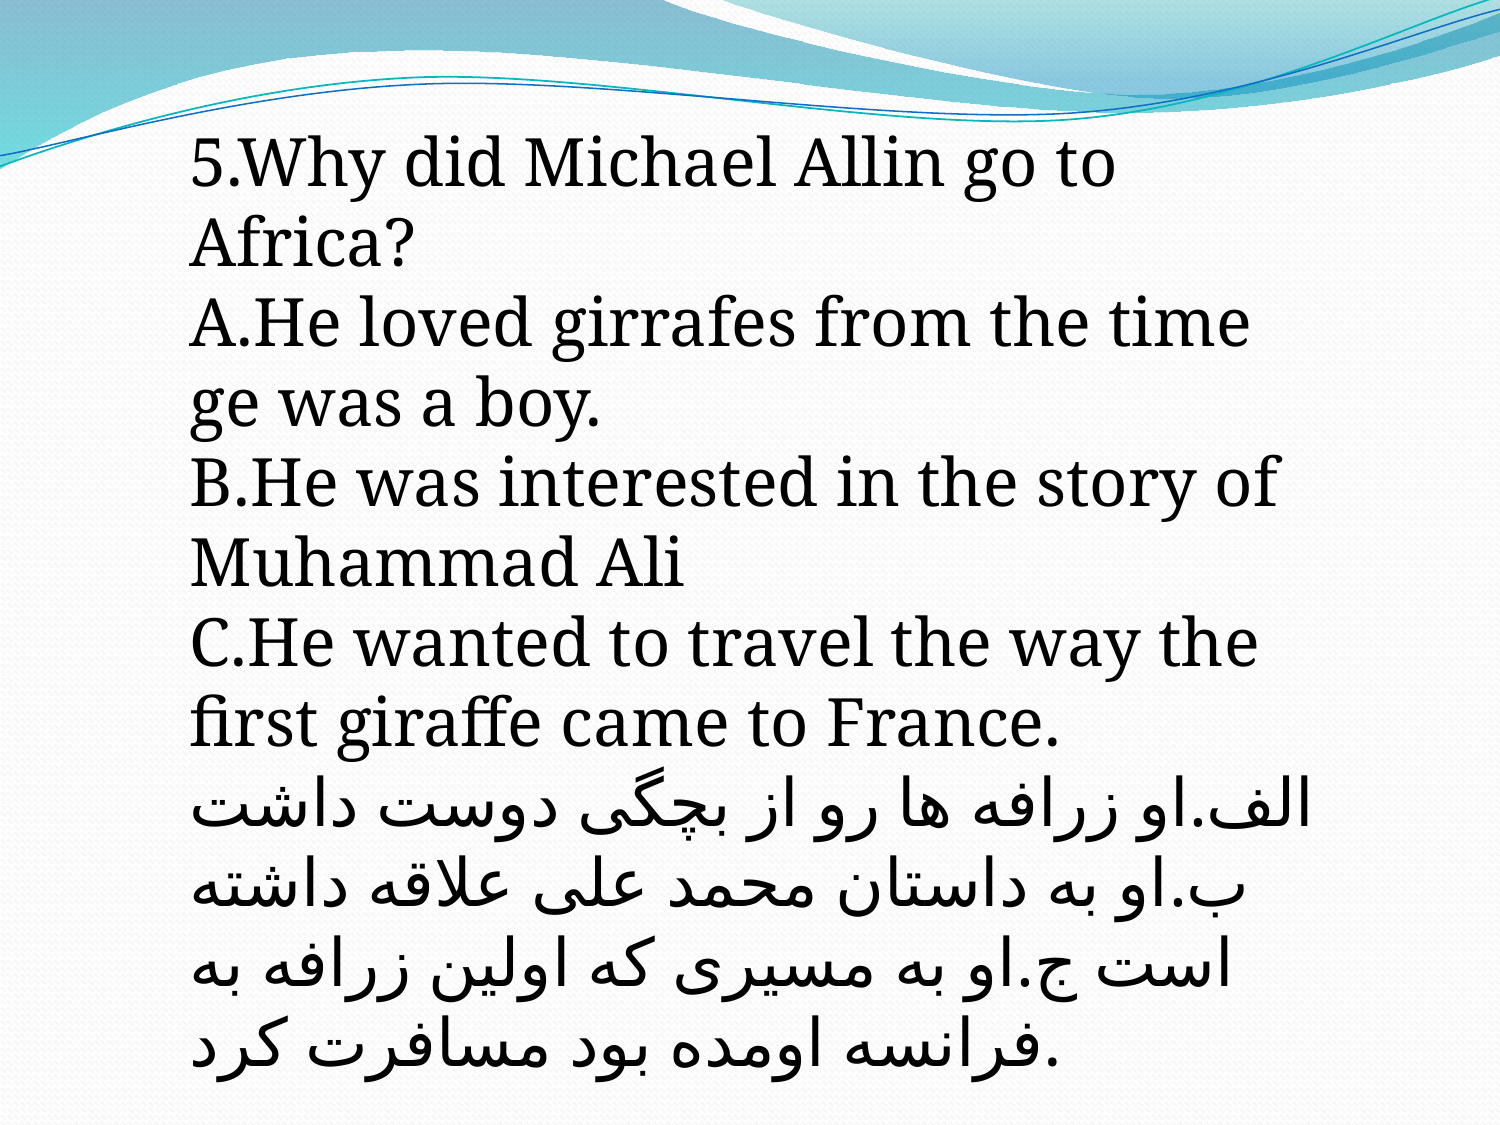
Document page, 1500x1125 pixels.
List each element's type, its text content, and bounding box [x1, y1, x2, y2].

text_box 5.Why did Michael Allin go to Africa? A.He loved girrafes from the time ge was a boy. B.He was interested in the story of Muhammad Ali C.He wanted to travel the way the first giraffe came to France. الف.او زرافه ها رو از بچگی دوست داشت ب.او به داستان محمد علی علاقه داشته است ج.او به مسیری که اولین زرافه به فرانسه اومده بود مسافرت کرد. [174, 112, 1338, 1125]
